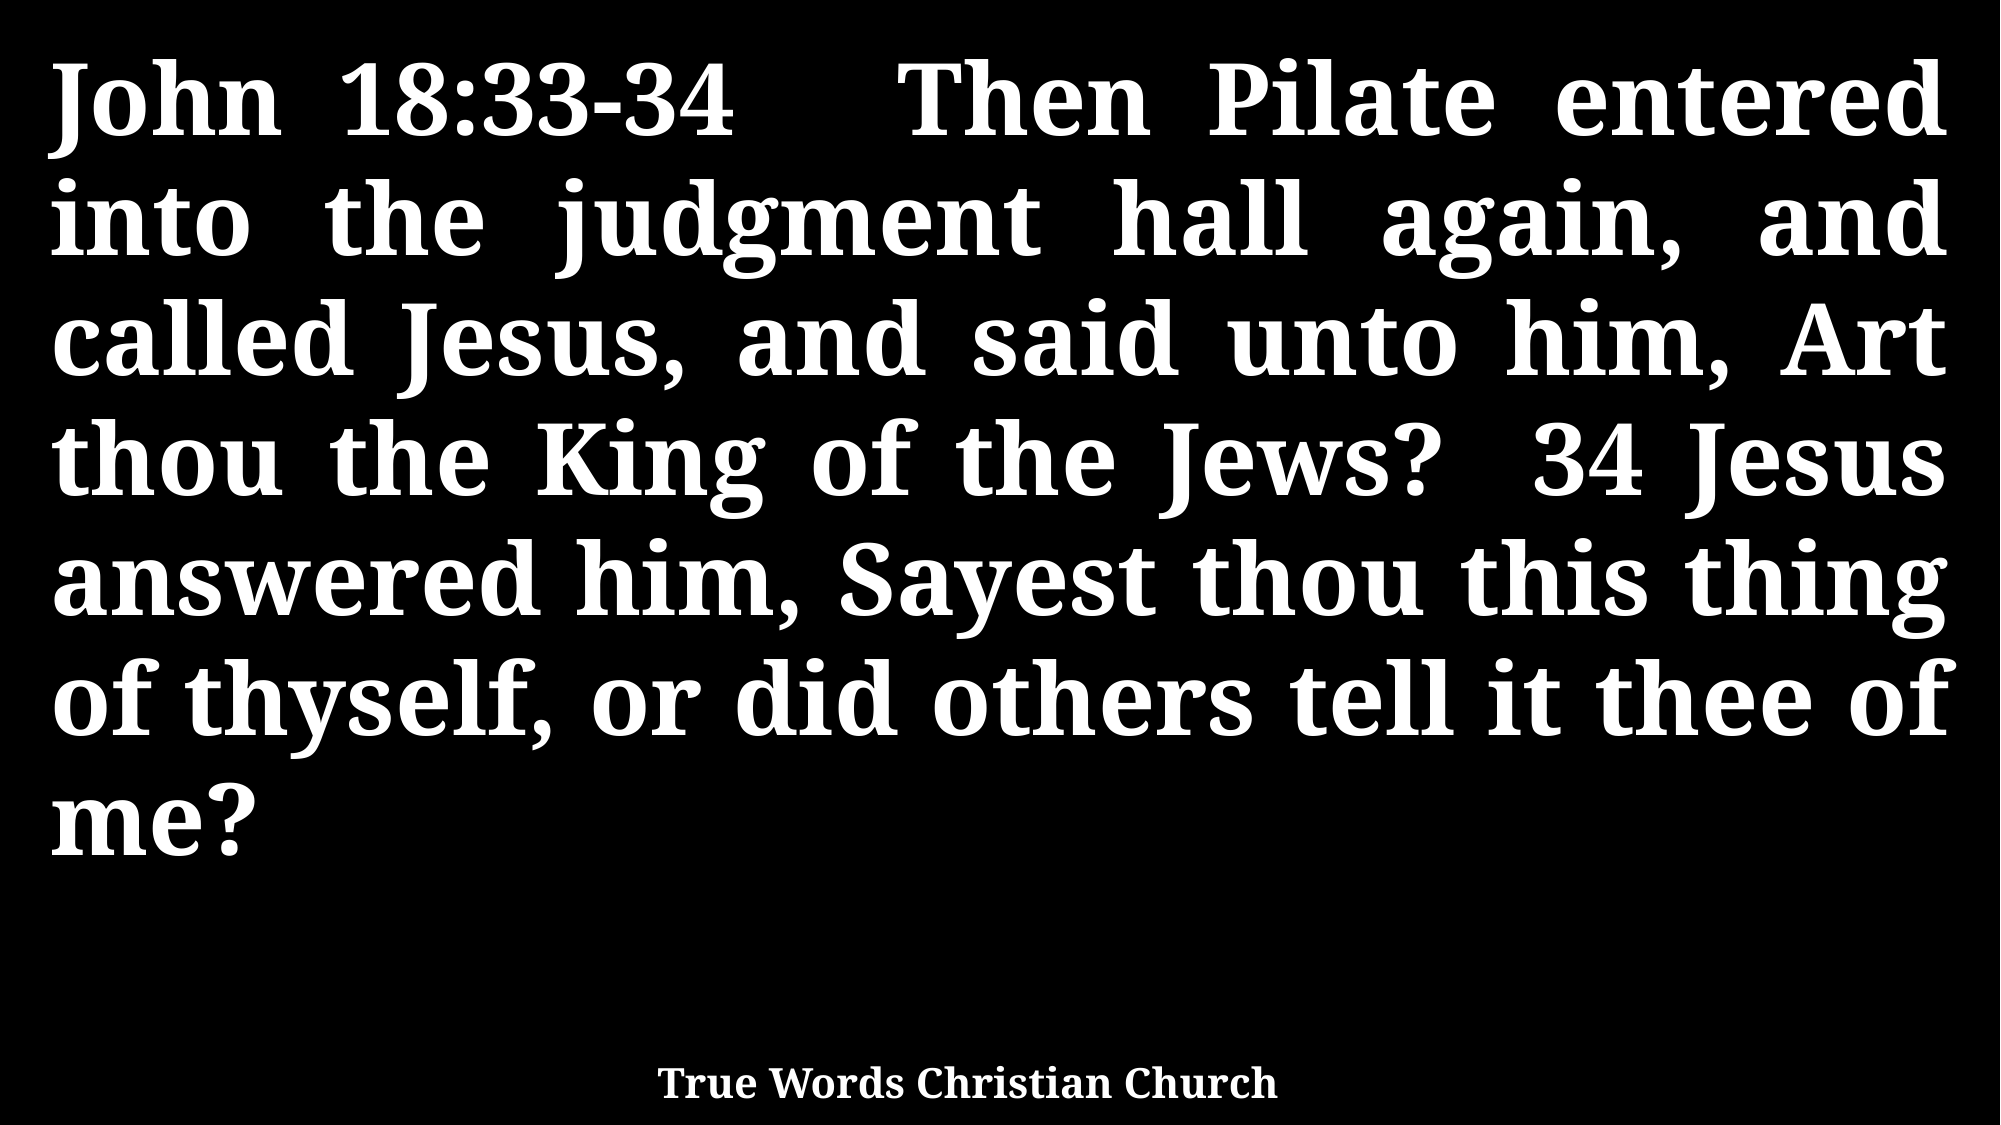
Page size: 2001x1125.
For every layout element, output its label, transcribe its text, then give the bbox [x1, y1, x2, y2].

text_box True Words Christian Church [642, 1049, 1294, 1114]
text_box John 18:33-34 Then Pilate entered into the judgment hall again, and called Jesus, and said unto him, Art thou the King of the Jews? 34 Jesus answered him, Sayest thou this thing of thyself, or did others tell it thee of me? [35, 28, 1965, 883]
